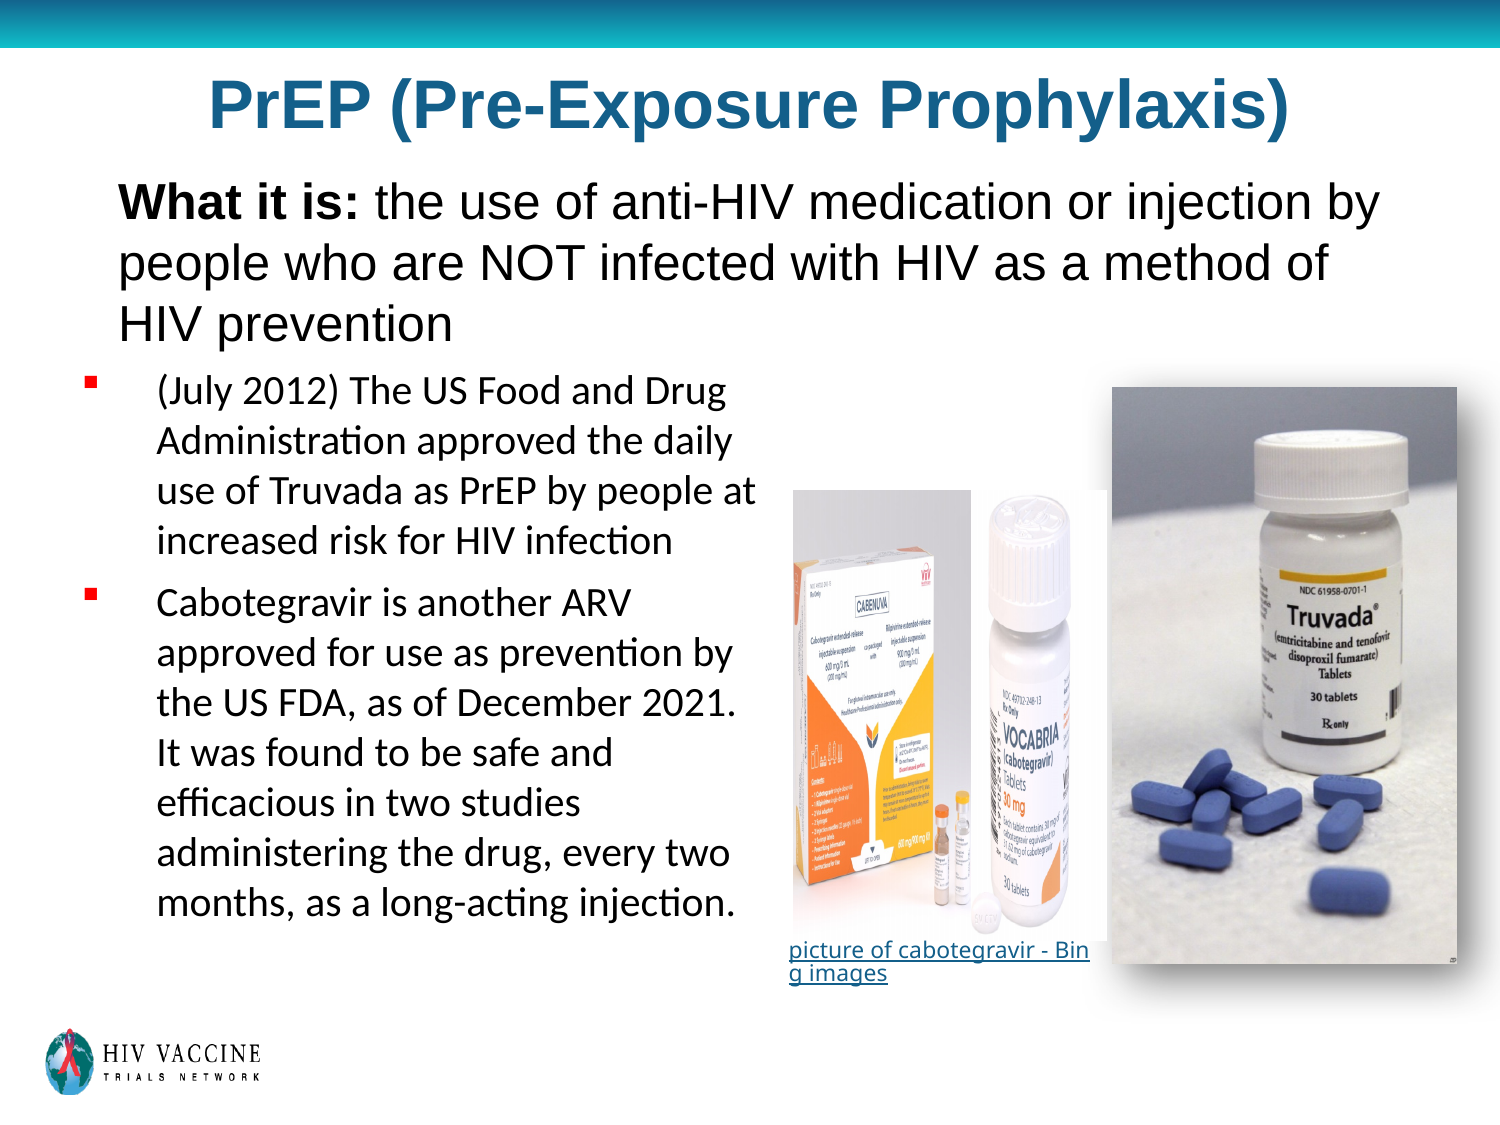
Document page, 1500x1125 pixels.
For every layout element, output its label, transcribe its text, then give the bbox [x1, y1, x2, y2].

text_box (July 2012) The US Food and Drug Administration approved the daily use of Truvada as PrEP by people at increased risk for HIV infection Cabotegravir is another ARV approved for use as prevention by the US FDA, as of December 2021. It was found to be safe and efficacious in two studies administering the drug, every two months, as a long-acting injection. [66, 355, 780, 996]
picture [1112, 387, 1457, 964]
picture [45, 1028, 260, 1095]
title PrEP (Pre-Exposure Prophylaxis) [103, 0, 1397, 161]
list What it is: the use of anti-HIV medication or injection by people who are NOT infected with HIV as a method of HIV prevention [103, 161, 1416, 424]
picture [793, 490, 1107, 941]
text_box picture of cabotegravir - Bing images [773, 928, 1118, 975]
